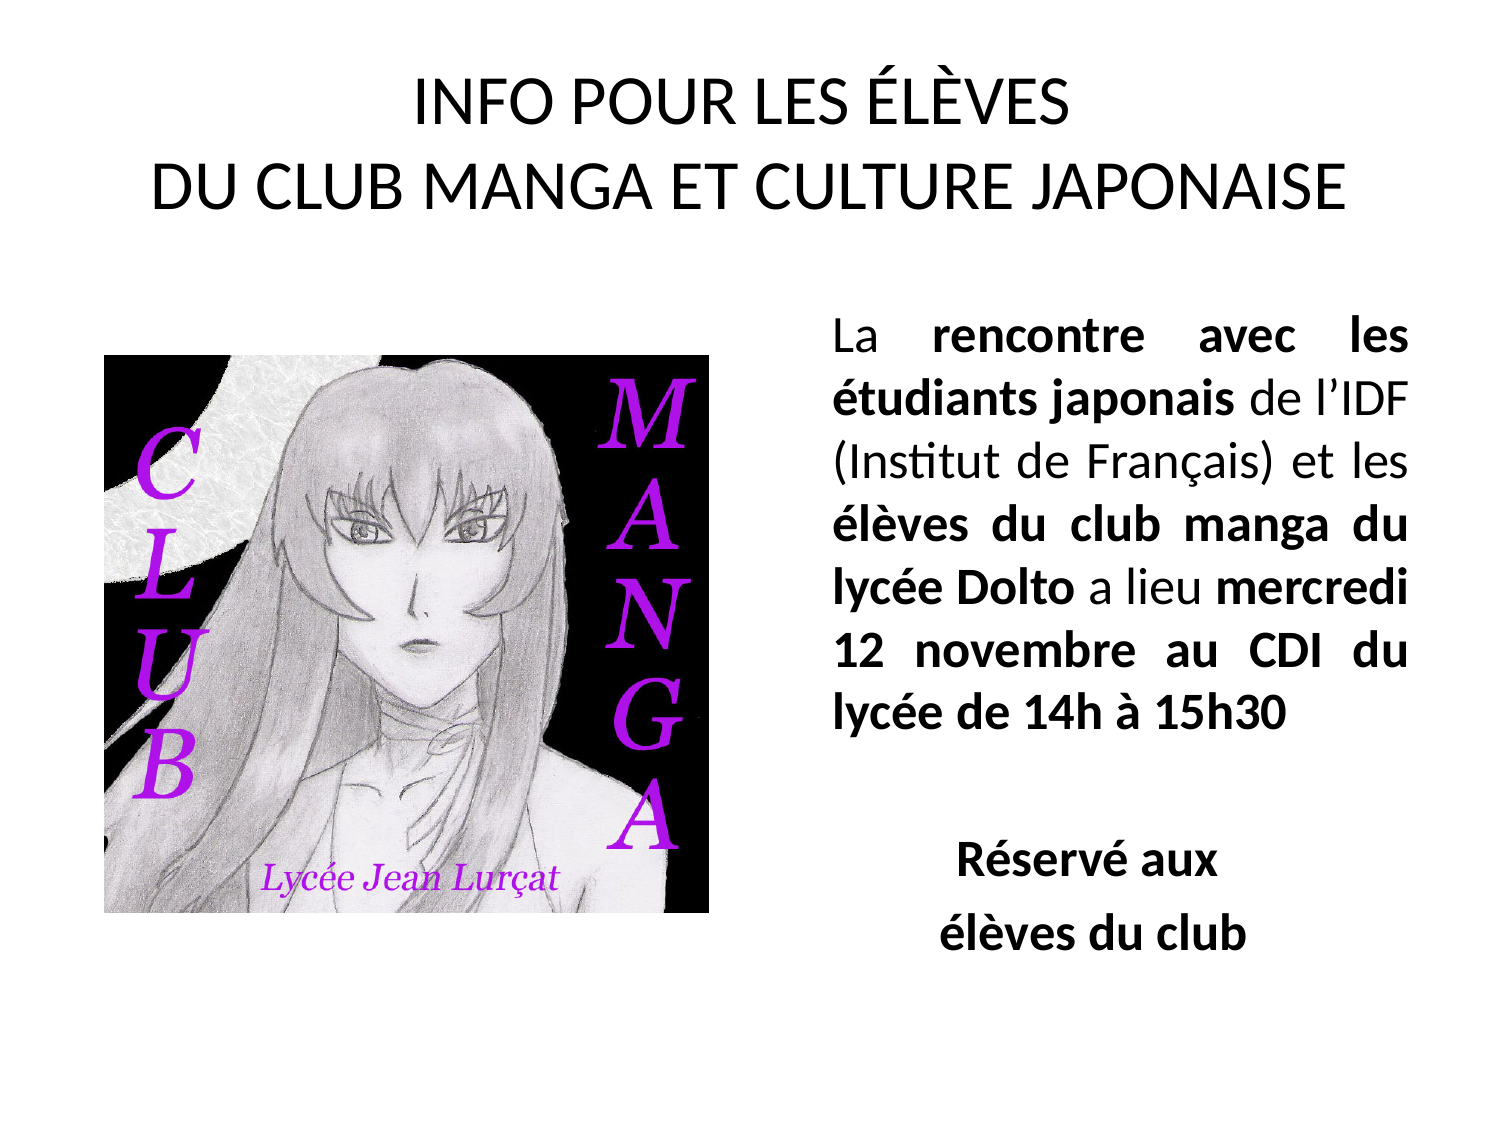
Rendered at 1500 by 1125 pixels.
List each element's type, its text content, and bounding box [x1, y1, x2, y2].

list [104, 354, 709, 913]
list La rencontre avec les étudiants japonais de l’IDF (Institut de Français) et les élèves du club manga du lycée Dolto a lieu mercredi 12 novembre au CDI du lycée de 14h à 15h30 Réservé aux élèves du club [762, 292, 1425, 973]
title INFO POUR LES ÉLÈVES DU CLUB MANGA ET CULTURE JAPONAISE [75, 45, 1425, 233]
